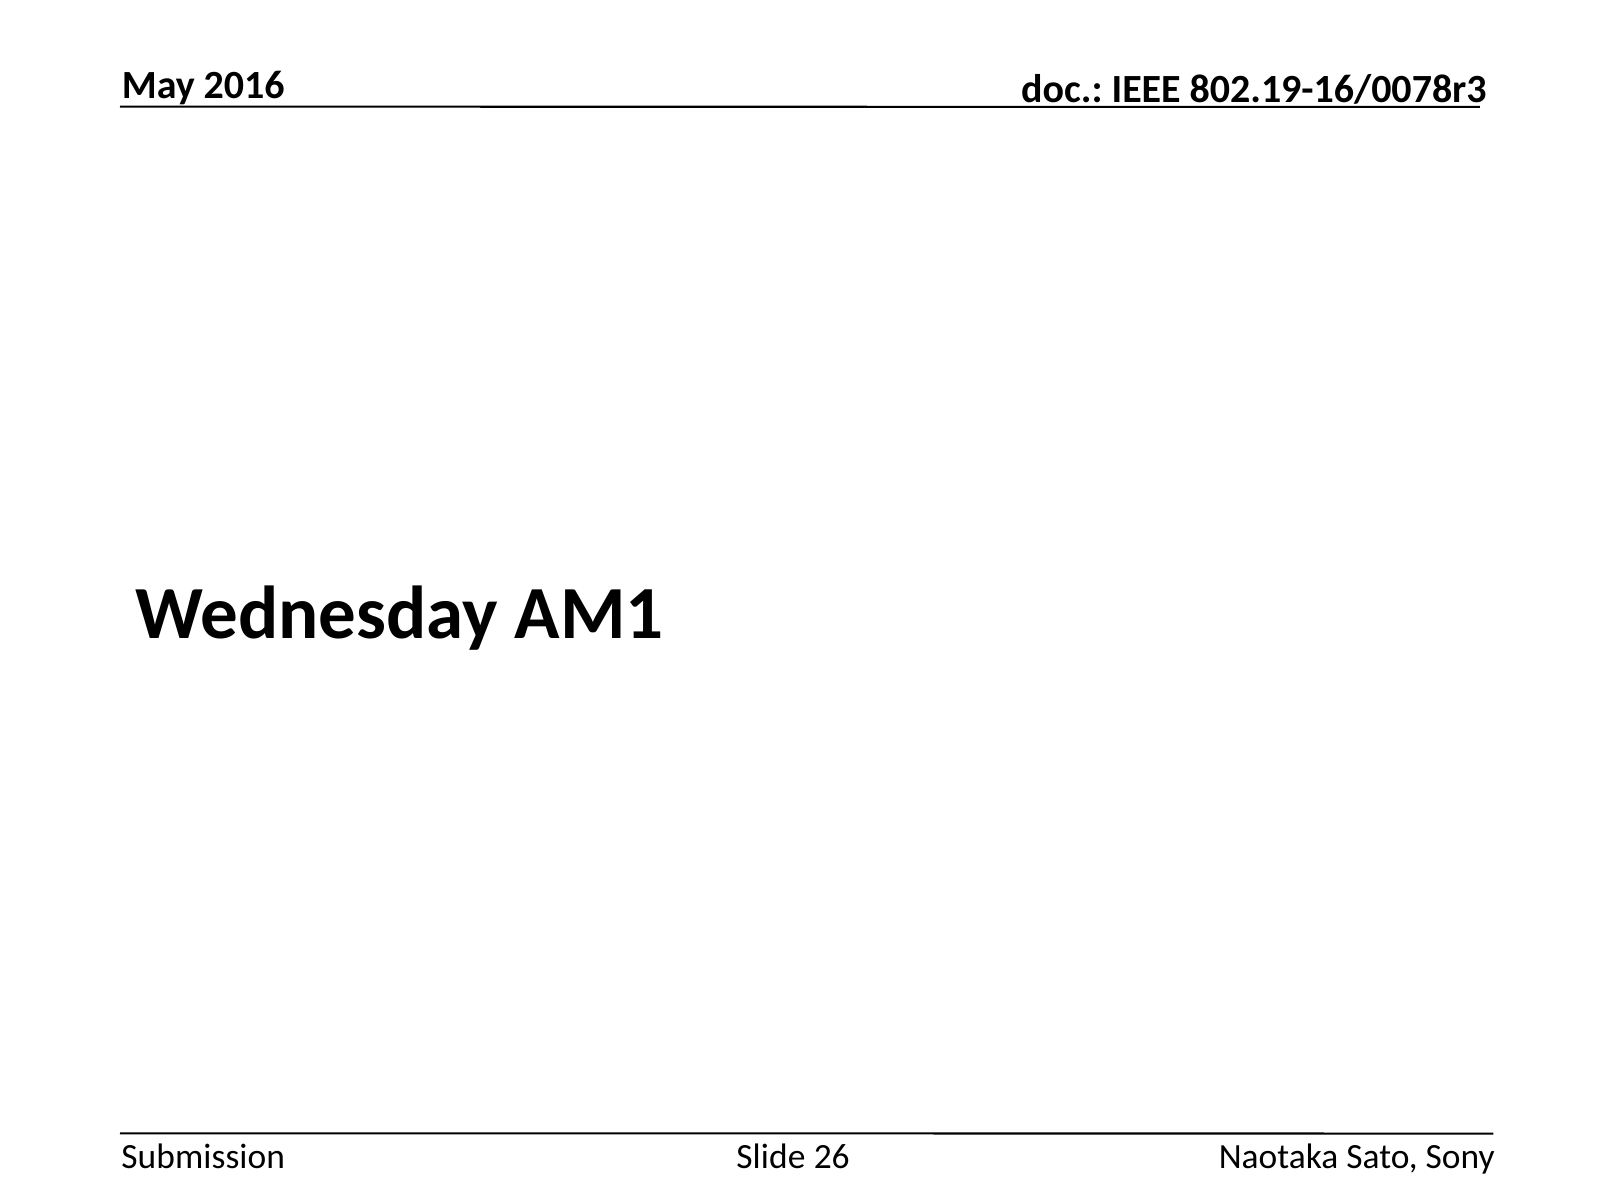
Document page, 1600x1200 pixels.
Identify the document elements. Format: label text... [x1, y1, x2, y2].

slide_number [121, 58, 451, 107]
list Wednesday AM1 [119, 262, 1480, 1126]
slide_number Slide 26 [733, 1132, 854, 1197]
footer Naotaka Sato, Sony [937, 1132, 1495, 1174]
